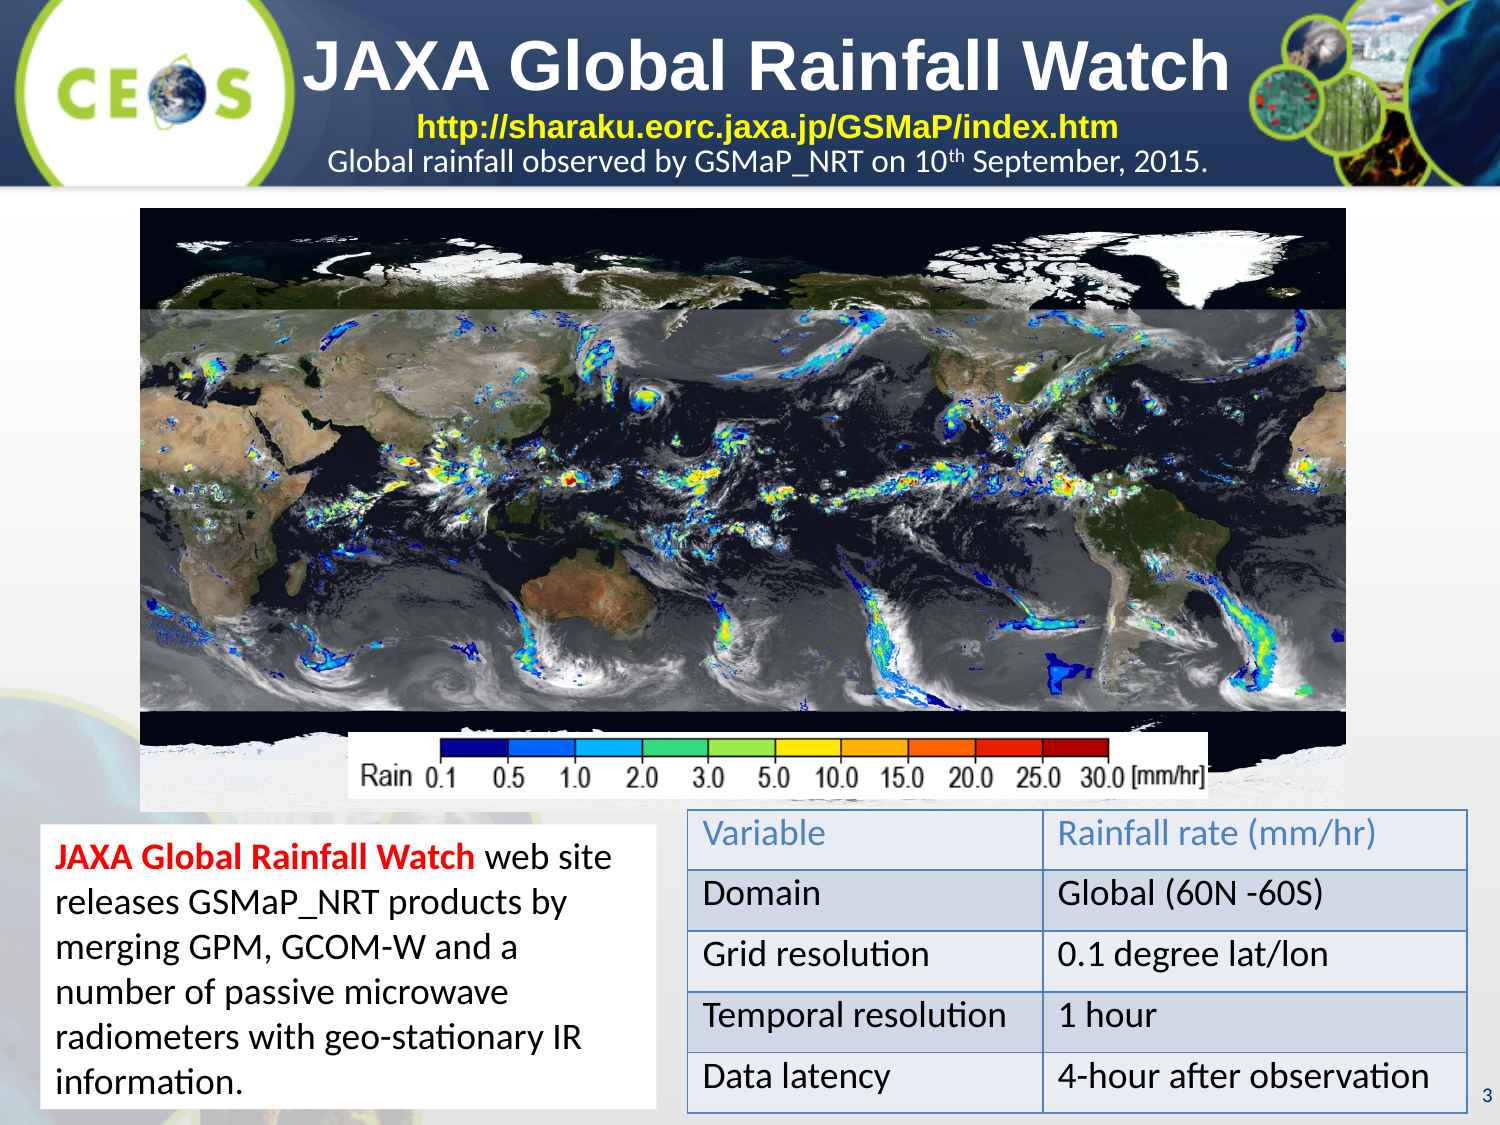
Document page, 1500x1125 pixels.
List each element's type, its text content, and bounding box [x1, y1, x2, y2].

text_box Global rainfall observed by GSMaP_NRT on 10th September, 2015. [312, 132, 1267, 187]
table_header Variable [688, 812, 1042, 869]
table_cell 1 hour [1044, 993, 1466, 1052]
text_box JAXA Global Rainfall Watch http://sharaku.eorc.jaxa.jp/GSMaP/index.htm [112, 12, 1424, 108]
text_box JAXA Global Rainfall Watch web site releases GSMaP_NRT products by merging GPM, GCOM-W and a number of passive microwave radiometers with geo-stationary IR information. [40, 824, 657, 1110]
table_cell Domain [688, 871, 1042, 930]
table_cell Global (60N -60S) [1044, 871, 1466, 930]
table_cell Data latency [688, 1053, 1042, 1112]
table_cell 0.1 degree lat/lon [1044, 932, 1466, 991]
picture [0, 0, 1500, 1125]
slide_number 3 [1186, 1073, 1500, 1117]
table_cell Temporal resolution [688, 993, 1042, 1052]
table_cell Grid resolution [688, 932, 1042, 991]
table_header Rainfall rate (mm/hr) [1044, 811, 1466, 869]
table_cell 4-hour after observation [1044, 1053, 1466, 1112]
